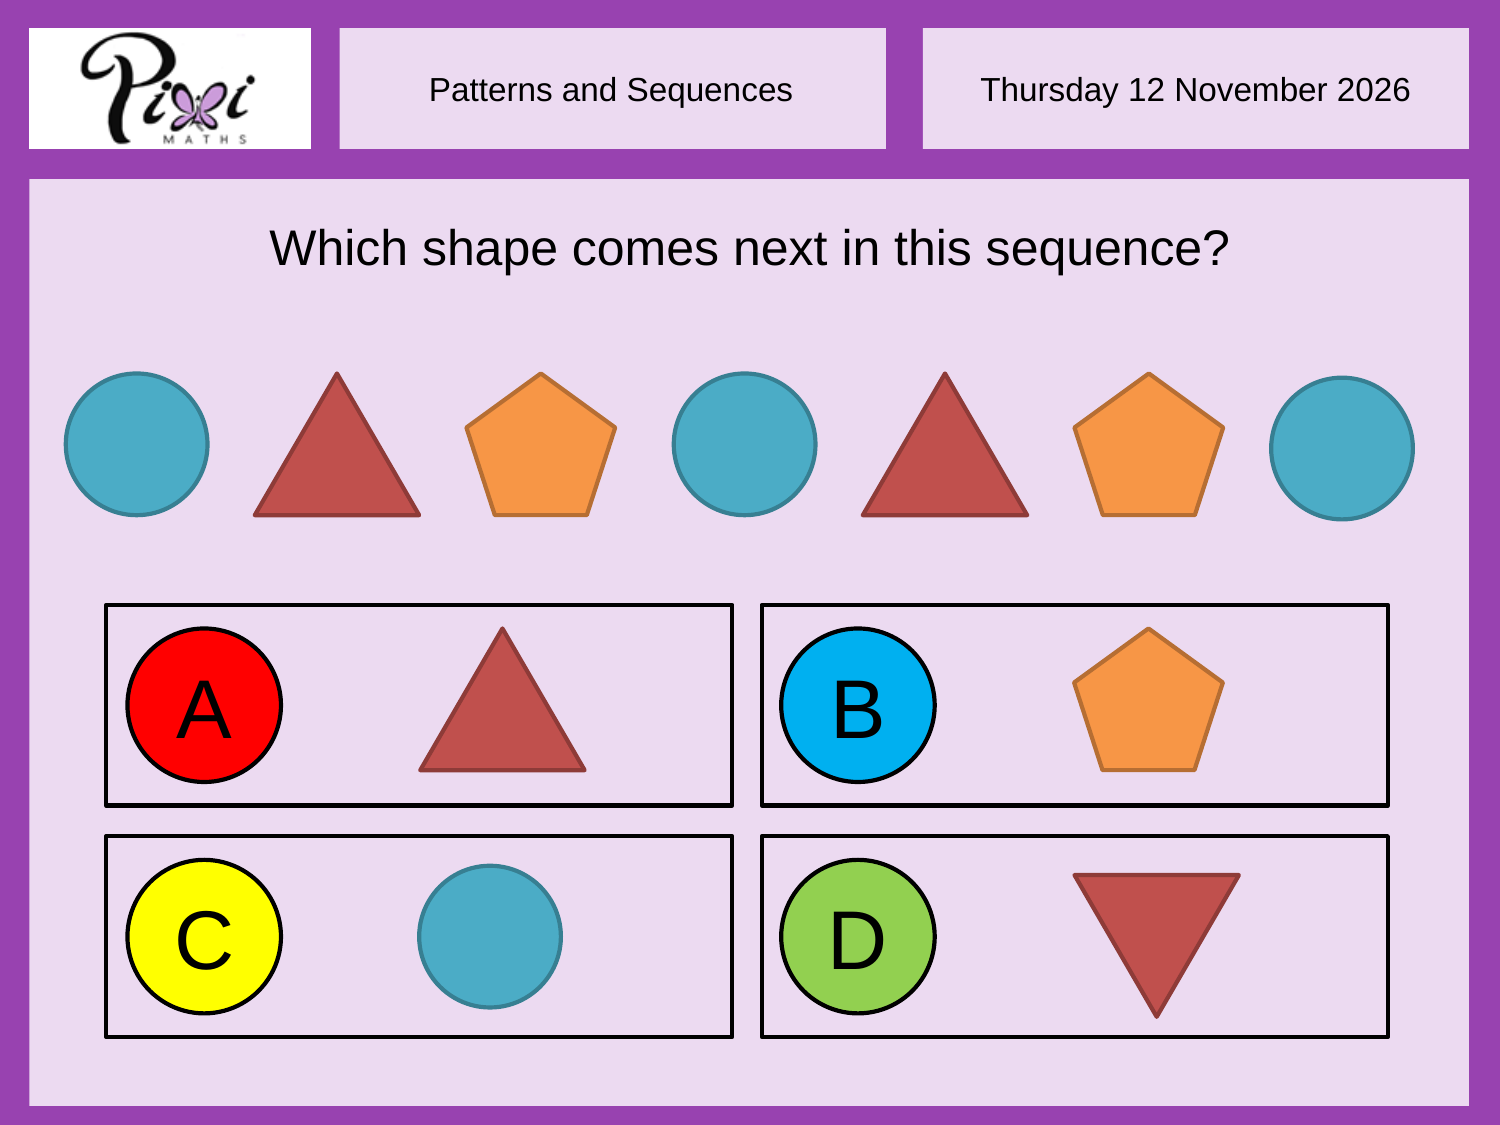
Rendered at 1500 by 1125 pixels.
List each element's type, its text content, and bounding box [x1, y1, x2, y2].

text_box [252, 371, 421, 518]
text_box [464, 371, 618, 518]
text_box C [125, 857, 284, 1016]
text_box [860, 371, 1030, 518]
text_box [1269, 375, 1415, 522]
text_box [418, 626, 587, 773]
text_box Which shape comes next in this sequence? [41, 208, 1459, 283]
text_box A [125, 626, 284, 785]
text_box [63, 371, 210, 518]
text_box [671, 371, 818, 518]
text_box [104, 603, 734, 808]
text_box D [779, 857, 937, 1016]
text_box [1072, 872, 1241, 1019]
text_box [104, 834, 734, 1039]
text_box [760, 834, 1390, 1039]
text_box [760, 603, 1390, 808]
text_box B [779, 626, 937, 785]
text_box [417, 863, 564, 1010]
text_box [1072, 371, 1226, 518]
text_box [1072, 626, 1225, 773]
picture [0, 0, 1500, 1125]
